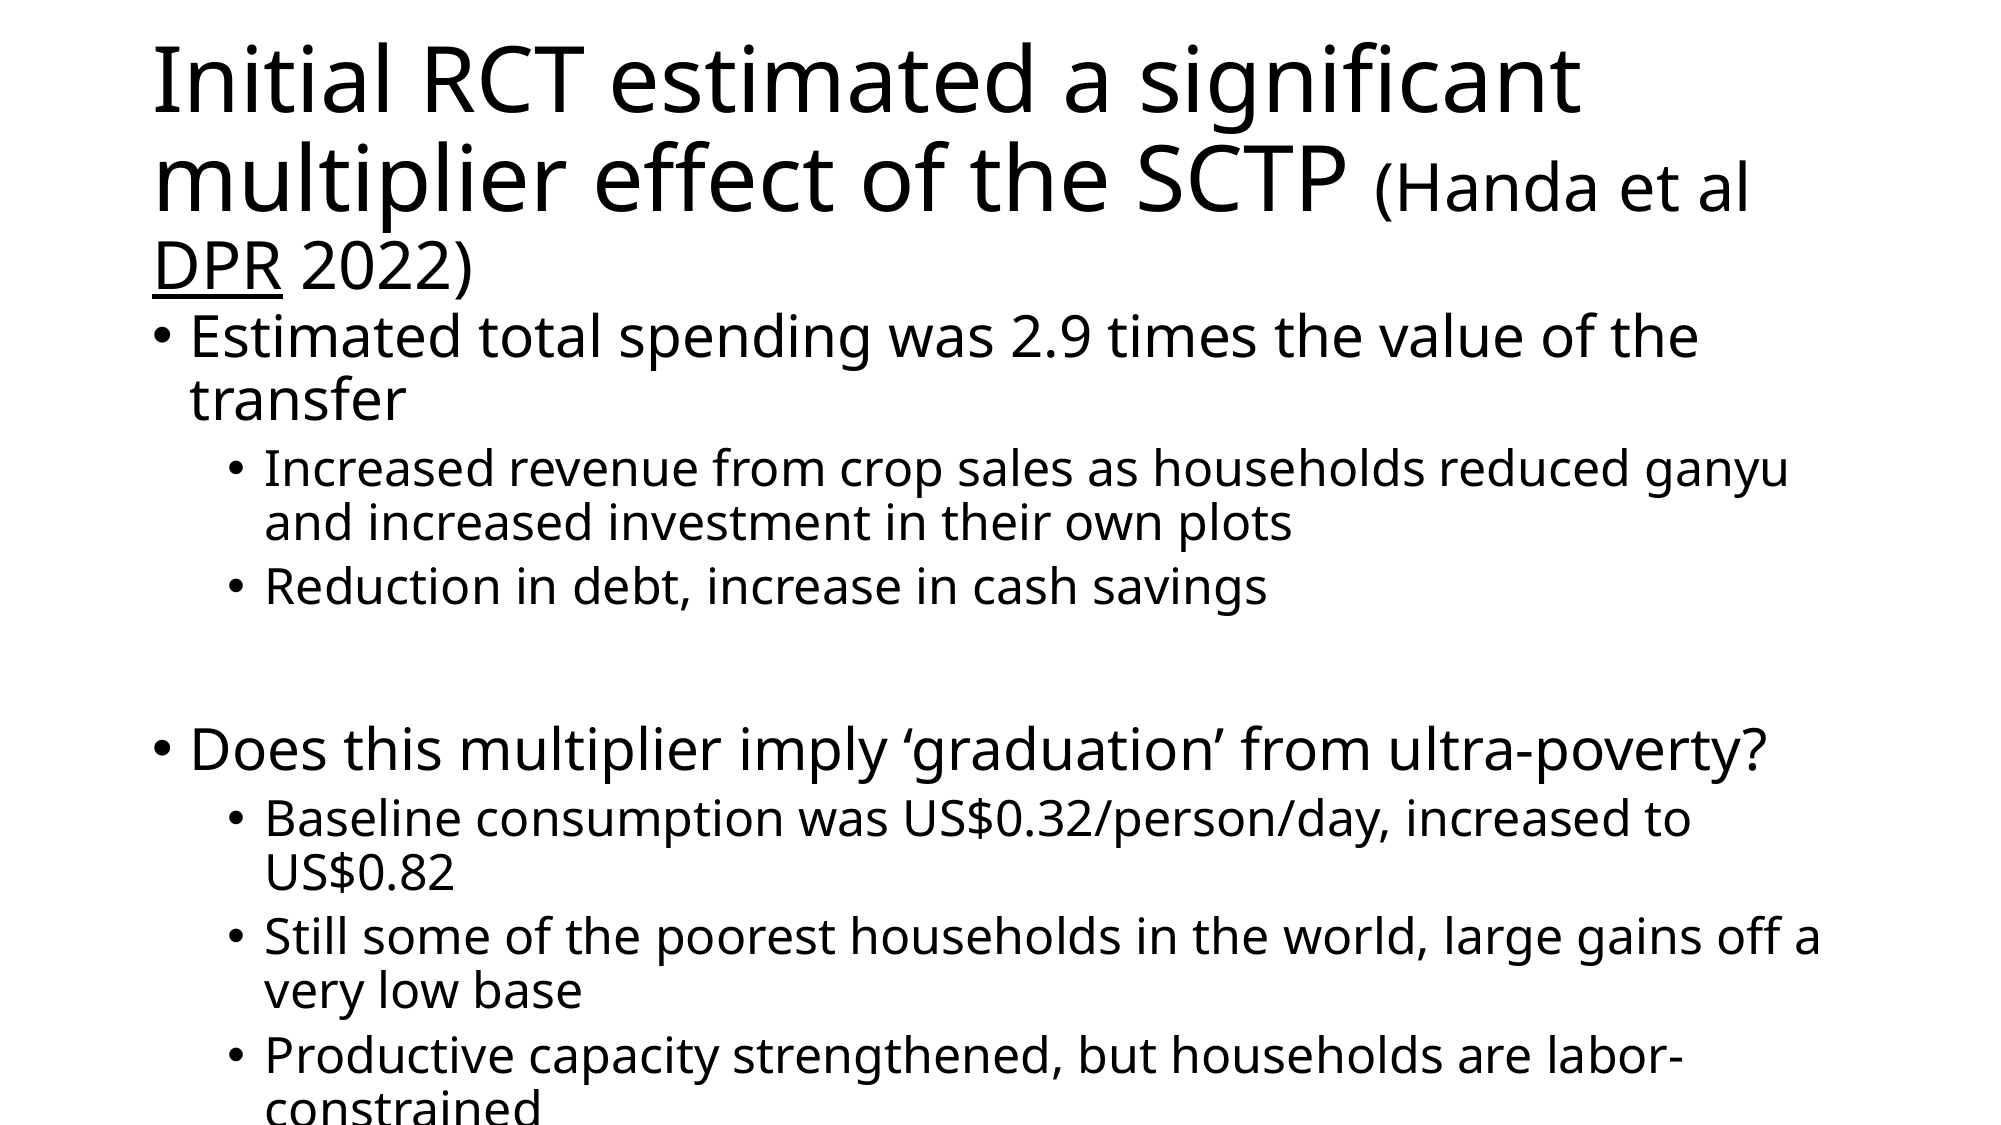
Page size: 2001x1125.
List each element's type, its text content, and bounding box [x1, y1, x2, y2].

title Initial RCT estimated a significant multiplier effect of the SCTP (Handa et al DPR 2022) [137, 59, 1863, 278]
list Estimated total spending was 2.9 times the value of the transfer Increased revenue from crop sales as households reduced ganyu and increased investment in their own plots Reduction in debt, increase in cash savings Does this multiplier imply ‘graduation’ from ultra-poverty? Baseline consumption was US$0.32/person/day, increased to US$0.82 Still some of the poorest households in the world, large gains off a very low base Productive capacity strengthened, but households are labor-constrained [137, 299, 1863, 1014]
